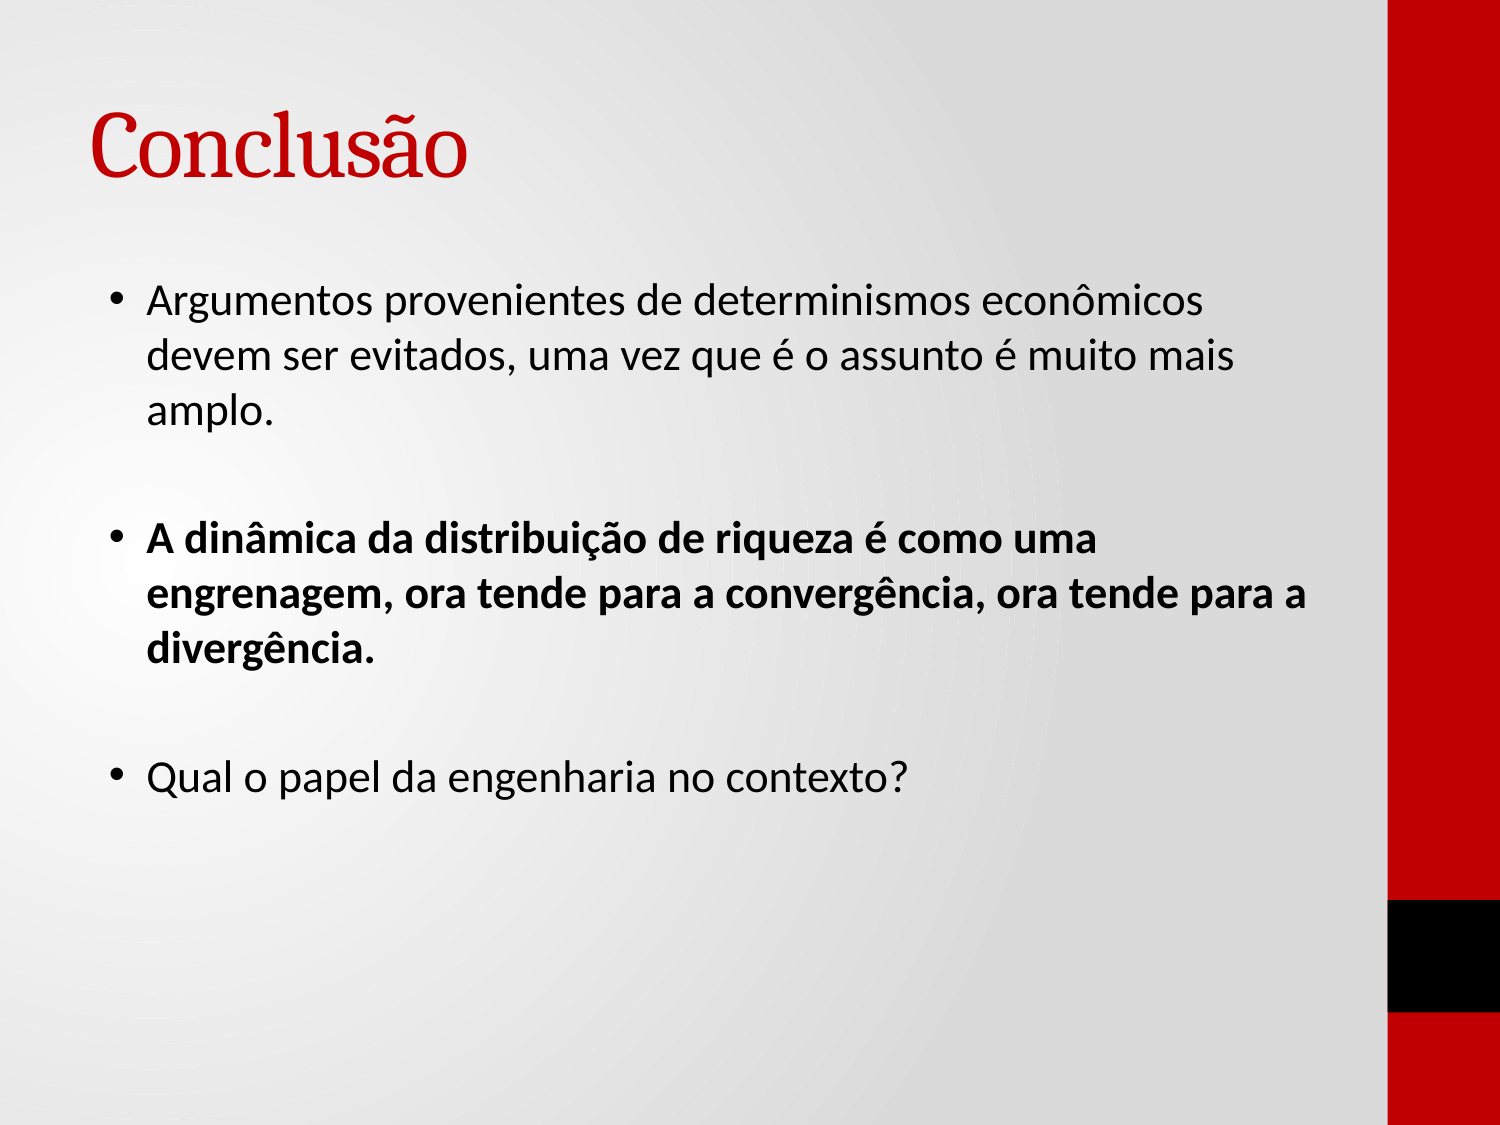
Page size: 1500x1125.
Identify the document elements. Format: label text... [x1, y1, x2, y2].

list Argumentos provenientes de determinismos econômicos devem ser evitados, uma vez que é o assunto é muito mais amplo. A dinâmica da distribuição de riqueza é como uma engrenagem, ora tende para a convergência, ora tende para a divergência. Qual o papel da engenharia no contexto? [75, 262, 1325, 1050]
title Conclusão [75, 45, 1325, 233]
